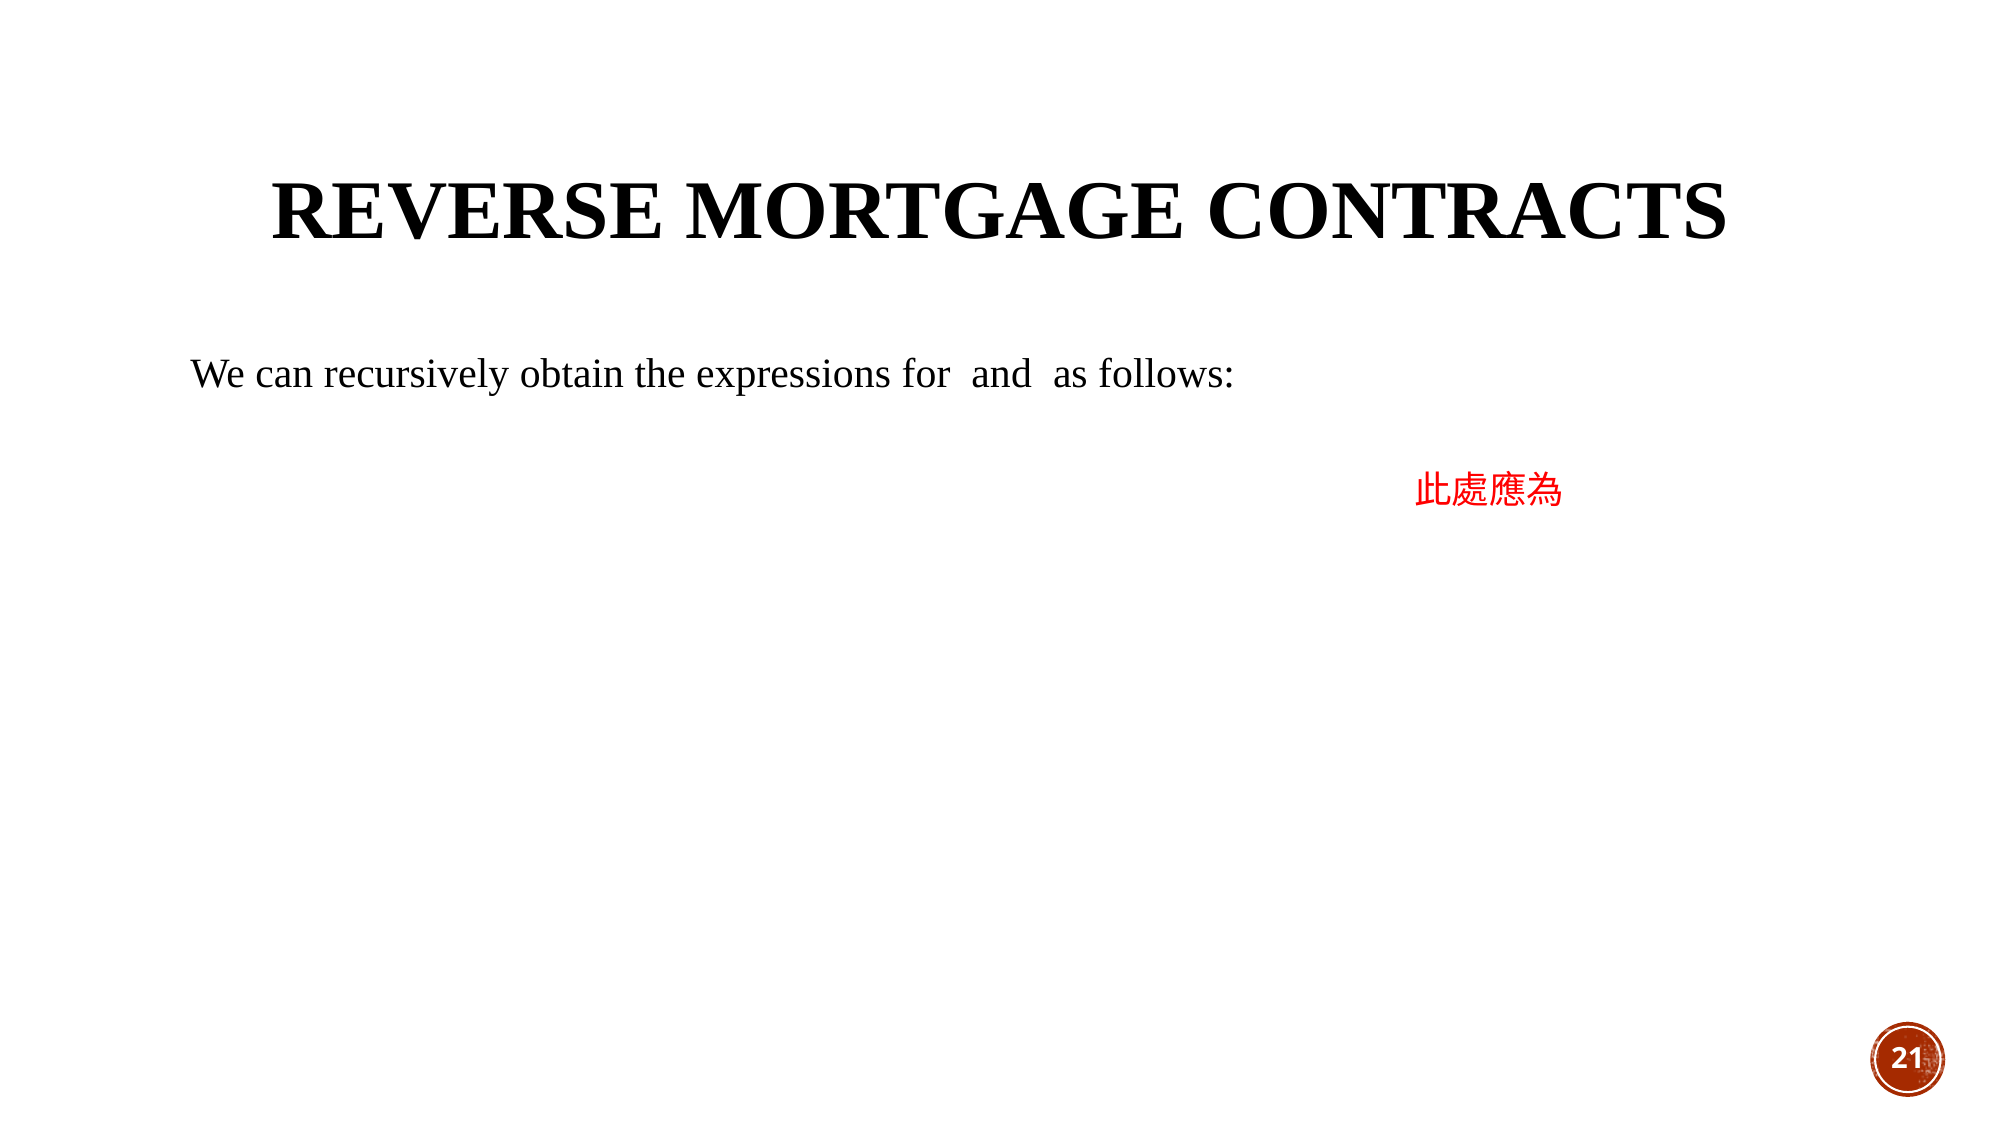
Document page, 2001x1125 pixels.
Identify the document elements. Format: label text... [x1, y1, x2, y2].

title Reverse mortgage contracts [175, 79, 1826, 344]
slide_number 21 [1855, 1028, 1961, 1089]
